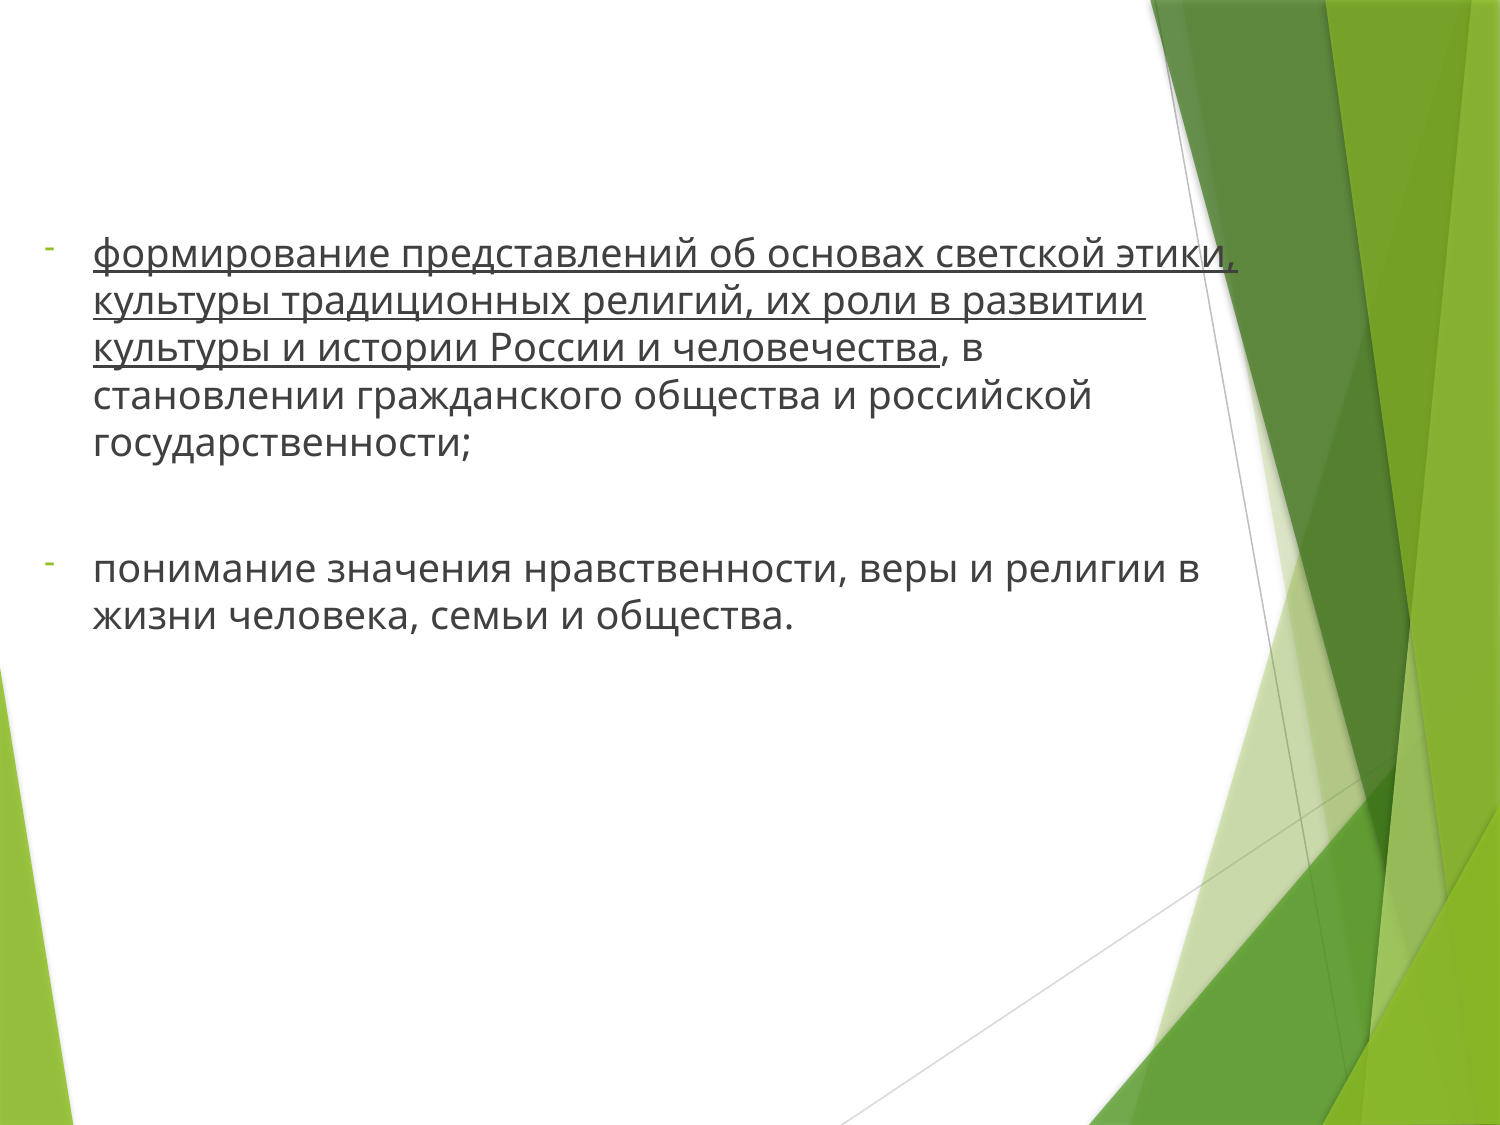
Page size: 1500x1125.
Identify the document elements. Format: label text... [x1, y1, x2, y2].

list формирование представлений об основах светской этики, культуры традиционных религий, их роли в развитии культуры и истории России и человечества, в становлении гражданского общества и российской государственности; понимание значения нравственности, веры и религии в жизни человека, семьи и общества. [29, 219, 1260, 646]
